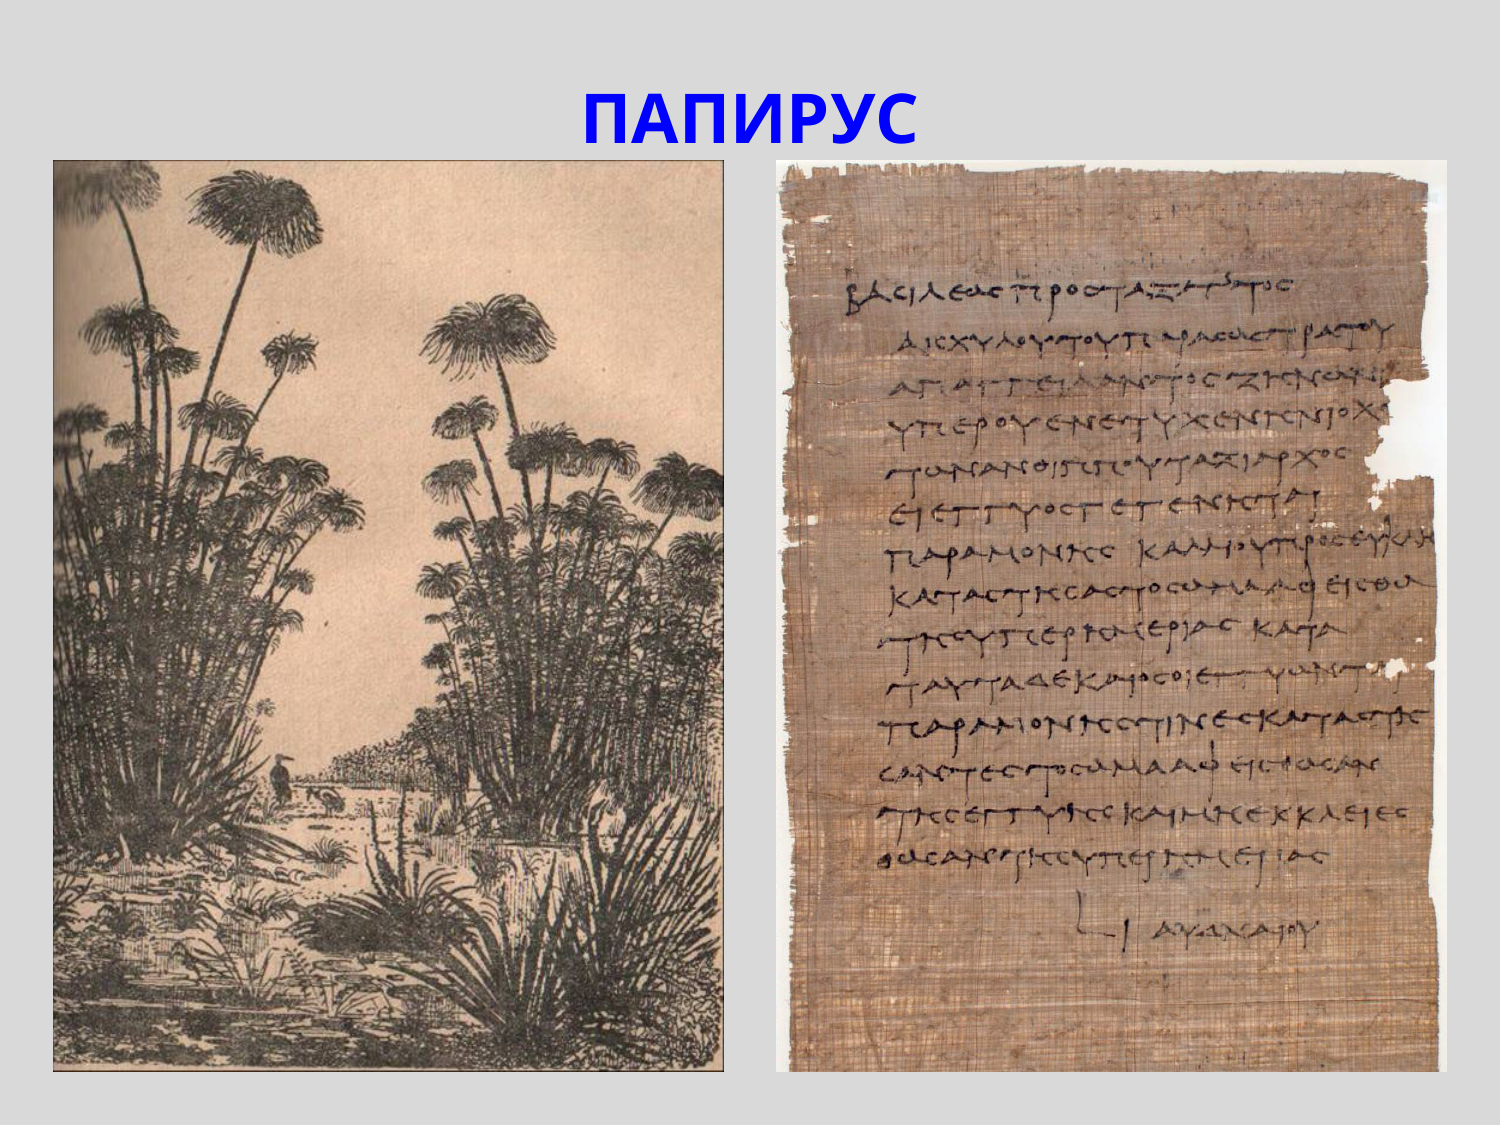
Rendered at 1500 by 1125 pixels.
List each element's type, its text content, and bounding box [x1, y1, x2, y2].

title ПАПИРУС [75, 44, 1425, 188]
picture [776, 160, 1447, 1072]
picture [53, 160, 724, 1072]
